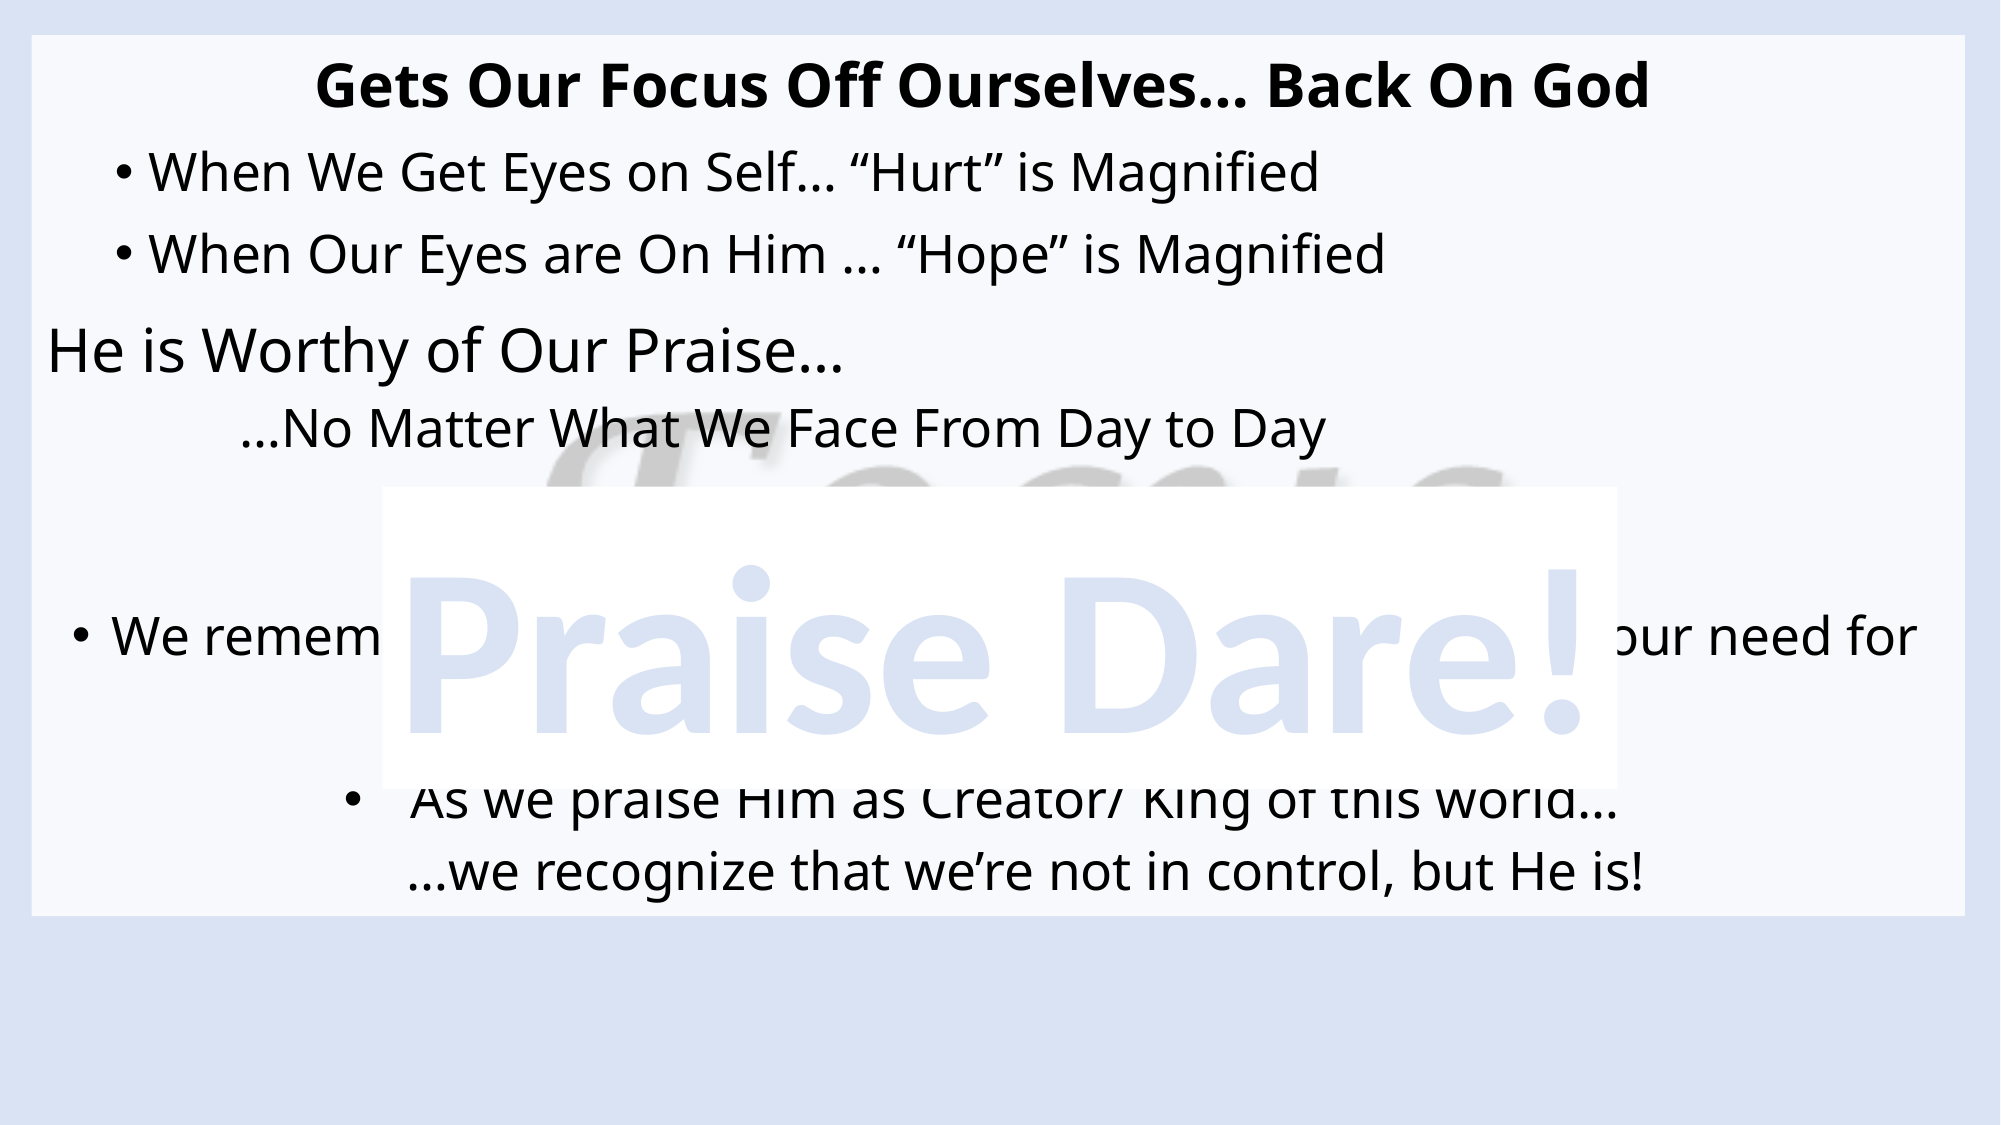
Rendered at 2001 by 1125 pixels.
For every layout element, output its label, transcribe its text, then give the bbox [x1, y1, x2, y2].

list Gets Our Focus Off Ourselves… Back On God When We Get Eyes on Self… “Hurt” is Magnified When Our Eyes are On Him … “Hope” is Magnified He is Worthy of Our Praise… …No Matter What We Face From Day to Day Brings Us to a Place of Humility We remember our dependency on God, as we acknowledge our need for Him. As we praise Him as Creator/ King of this world… …we recognize that we’re not in control, but He is! [31, 35, 1965, 917]
picture [0, 0, 2001, 1125]
text_box Praise Dare! [382, 486, 1618, 790]
